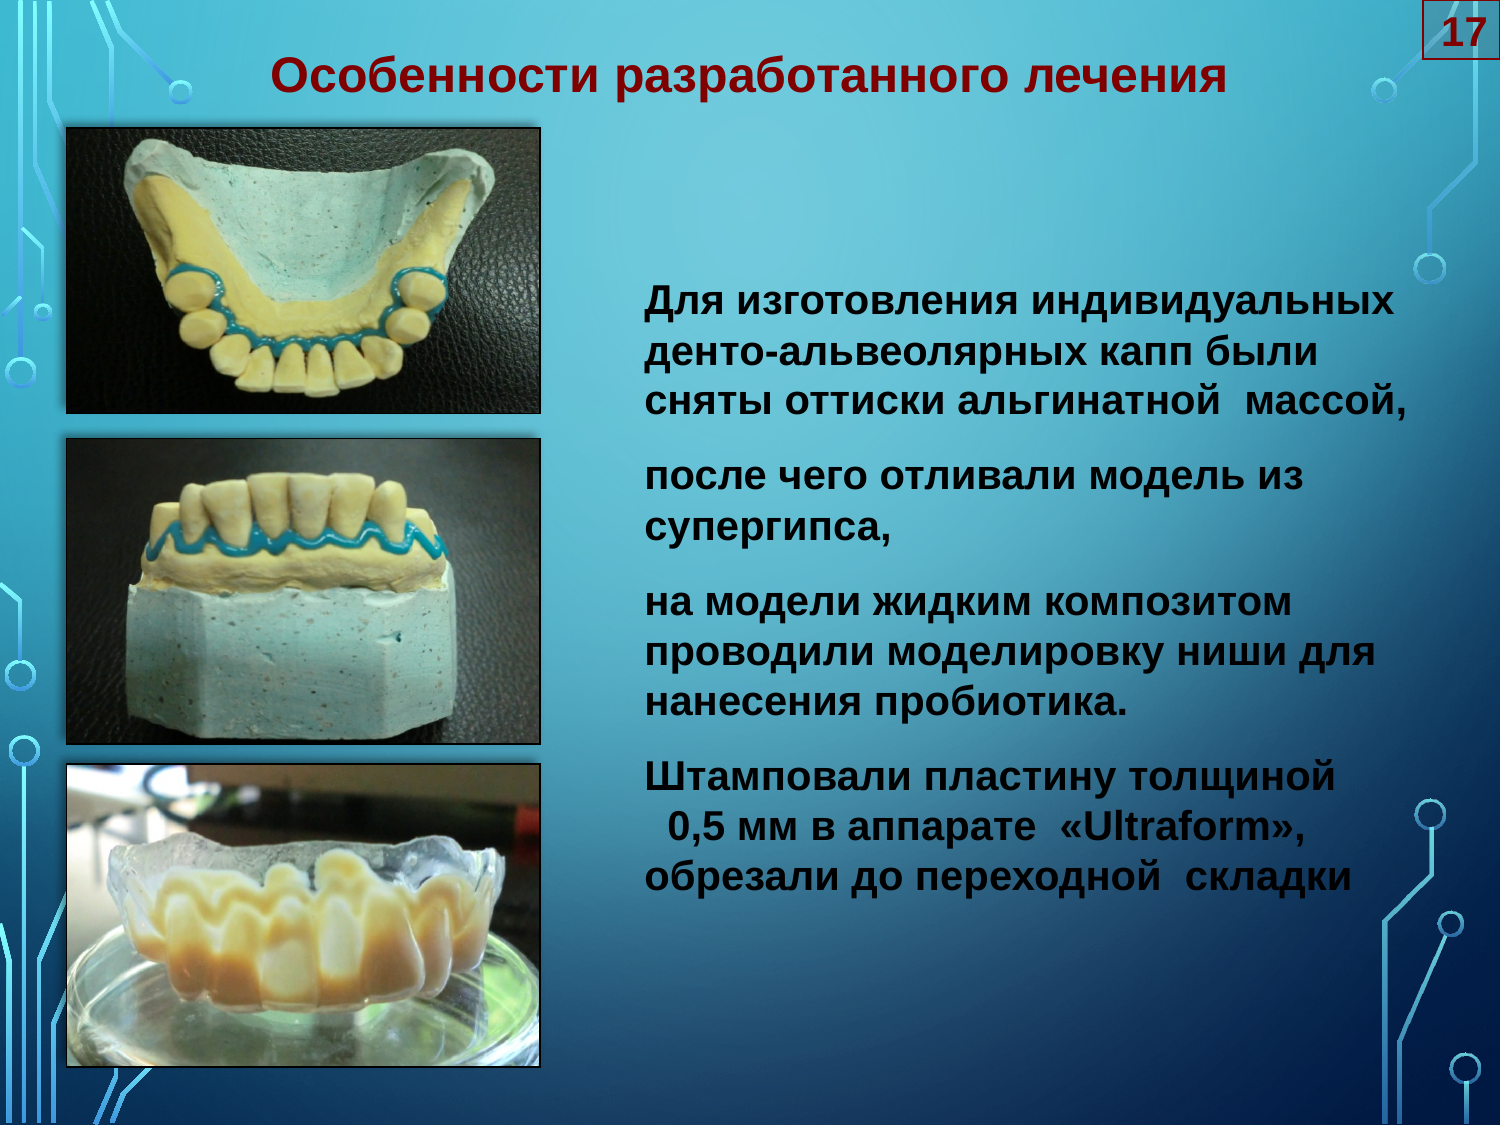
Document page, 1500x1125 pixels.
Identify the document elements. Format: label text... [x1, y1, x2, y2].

picture [66, 764, 540, 1067]
picture [66, 128, 540, 414]
picture [66, 439, 540, 744]
text_box Для изготовления индивидуальных денто-альвеолярных капп были сняты оттиски альгинатной массой, после чего отливали модель из супергипса, на модели жидким композитом проводили моделировку ниши для нанесения пробиотика. Штамповали пластину толщиной 0,5 мм в аппарате «Ultraform», обрезали до переходной складки [644, 222, 1442, 950]
text_box Особенности разработанного лечения [201, 35, 1298, 110]
text_box 17 [1423, 0, 1500, 60]
